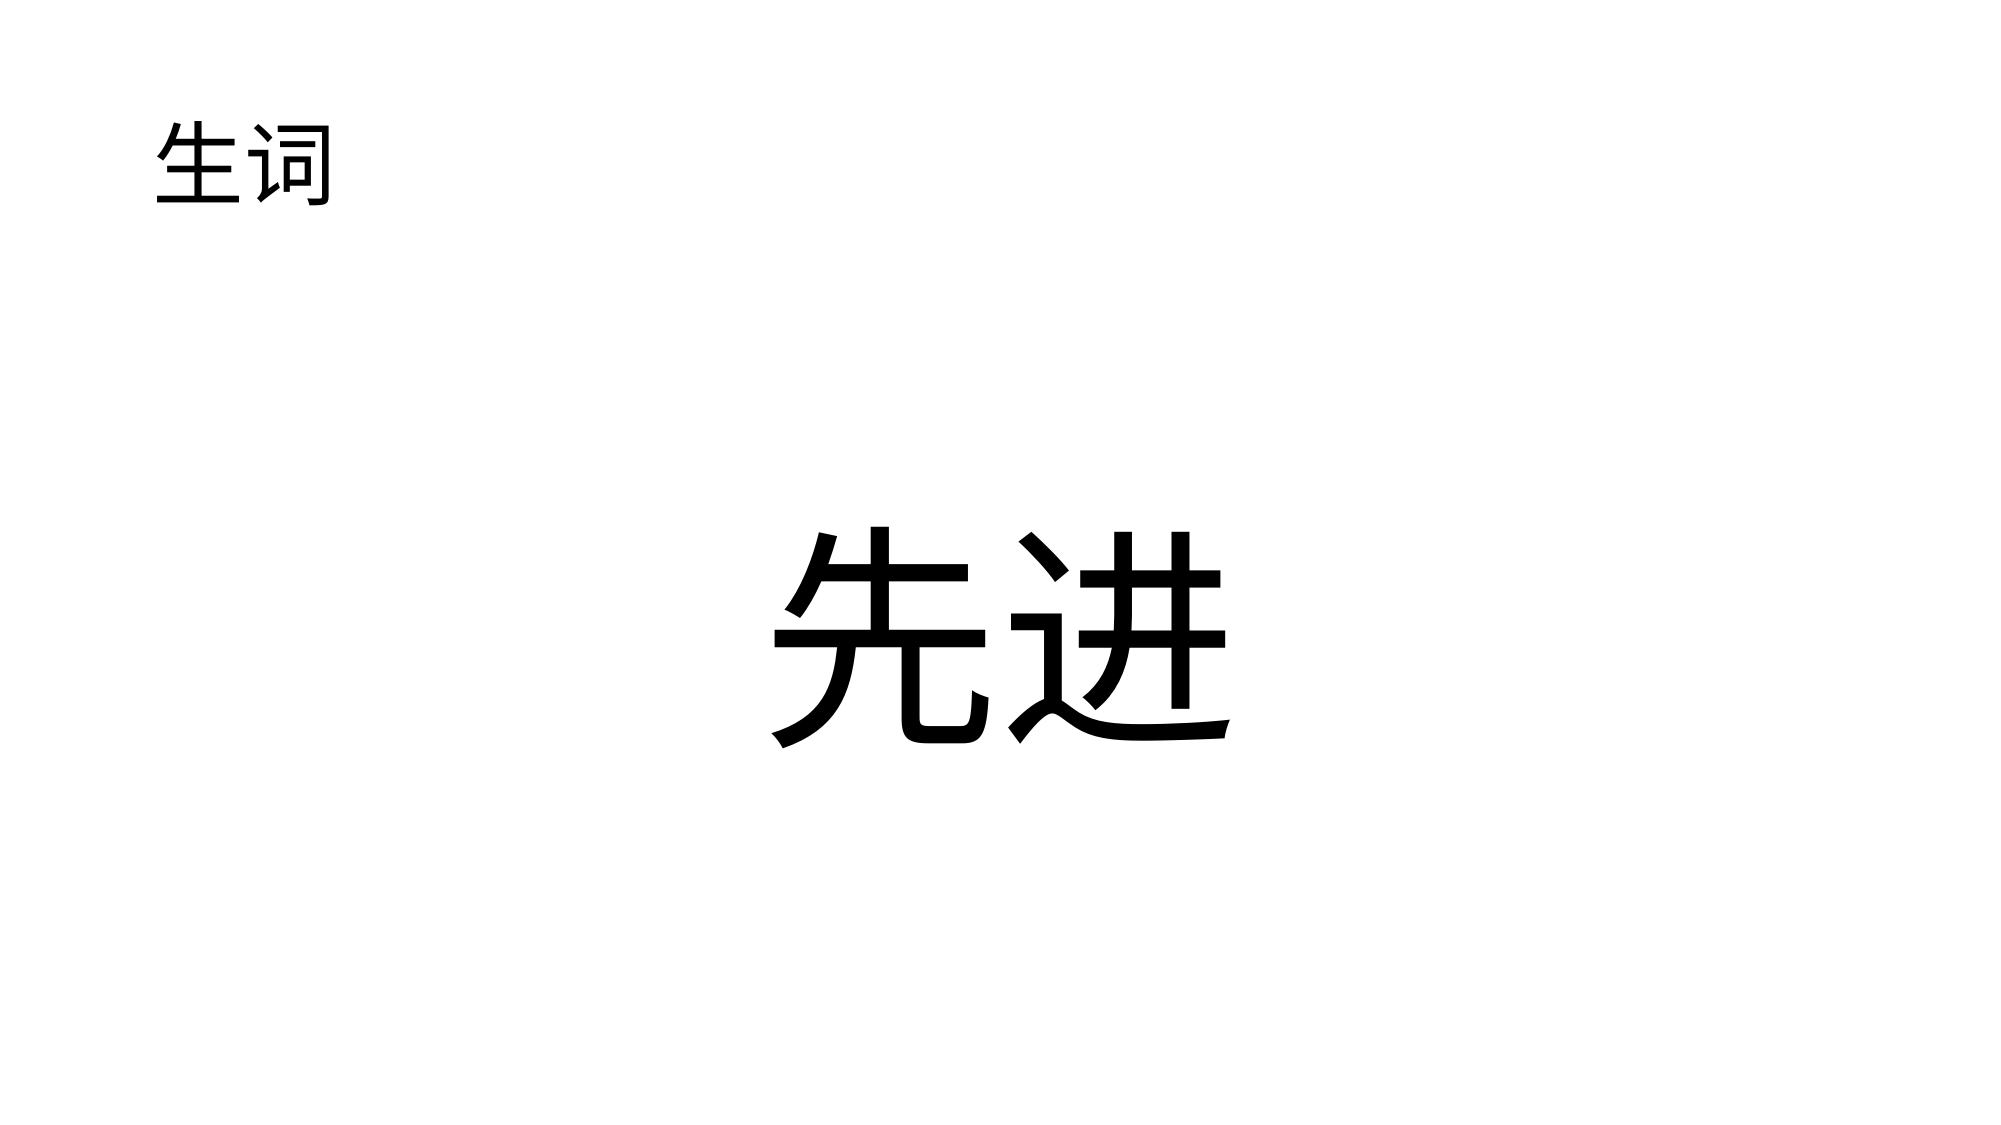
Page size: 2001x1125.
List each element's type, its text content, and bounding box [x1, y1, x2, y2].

title 生词 [137, 59, 1863, 278]
text_box 先进 [745, 481, 1255, 784]
